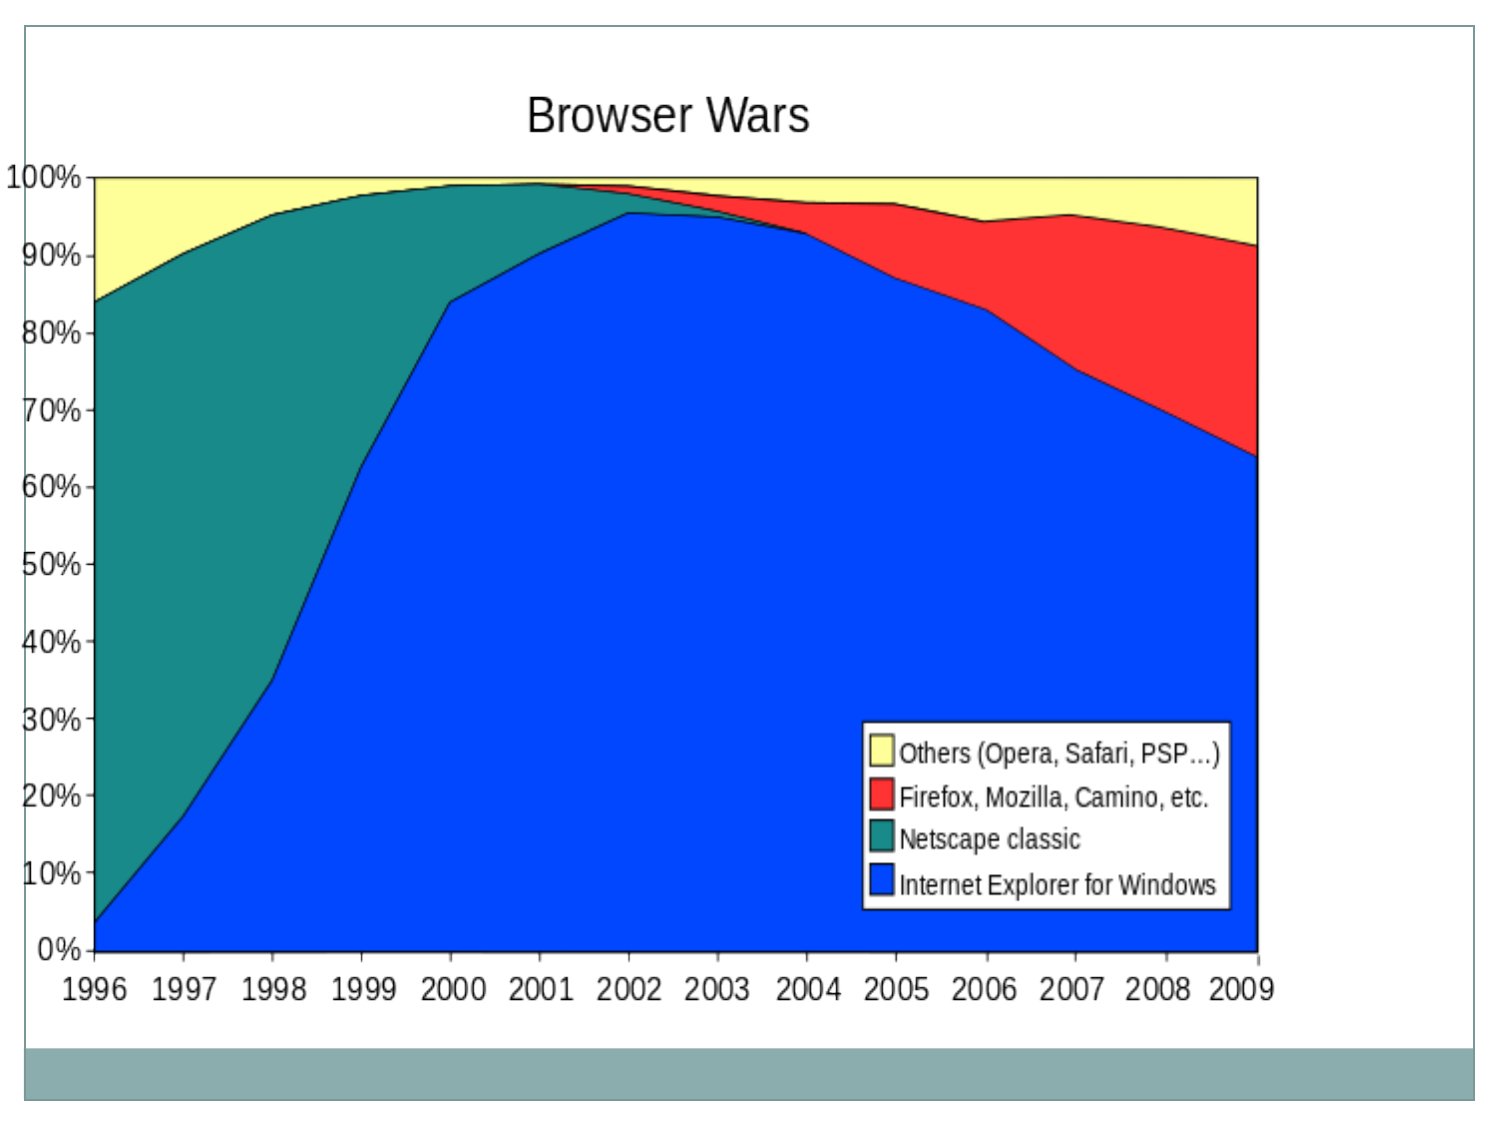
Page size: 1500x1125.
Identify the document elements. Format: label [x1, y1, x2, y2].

list [0, 87, 1277, 1006]
